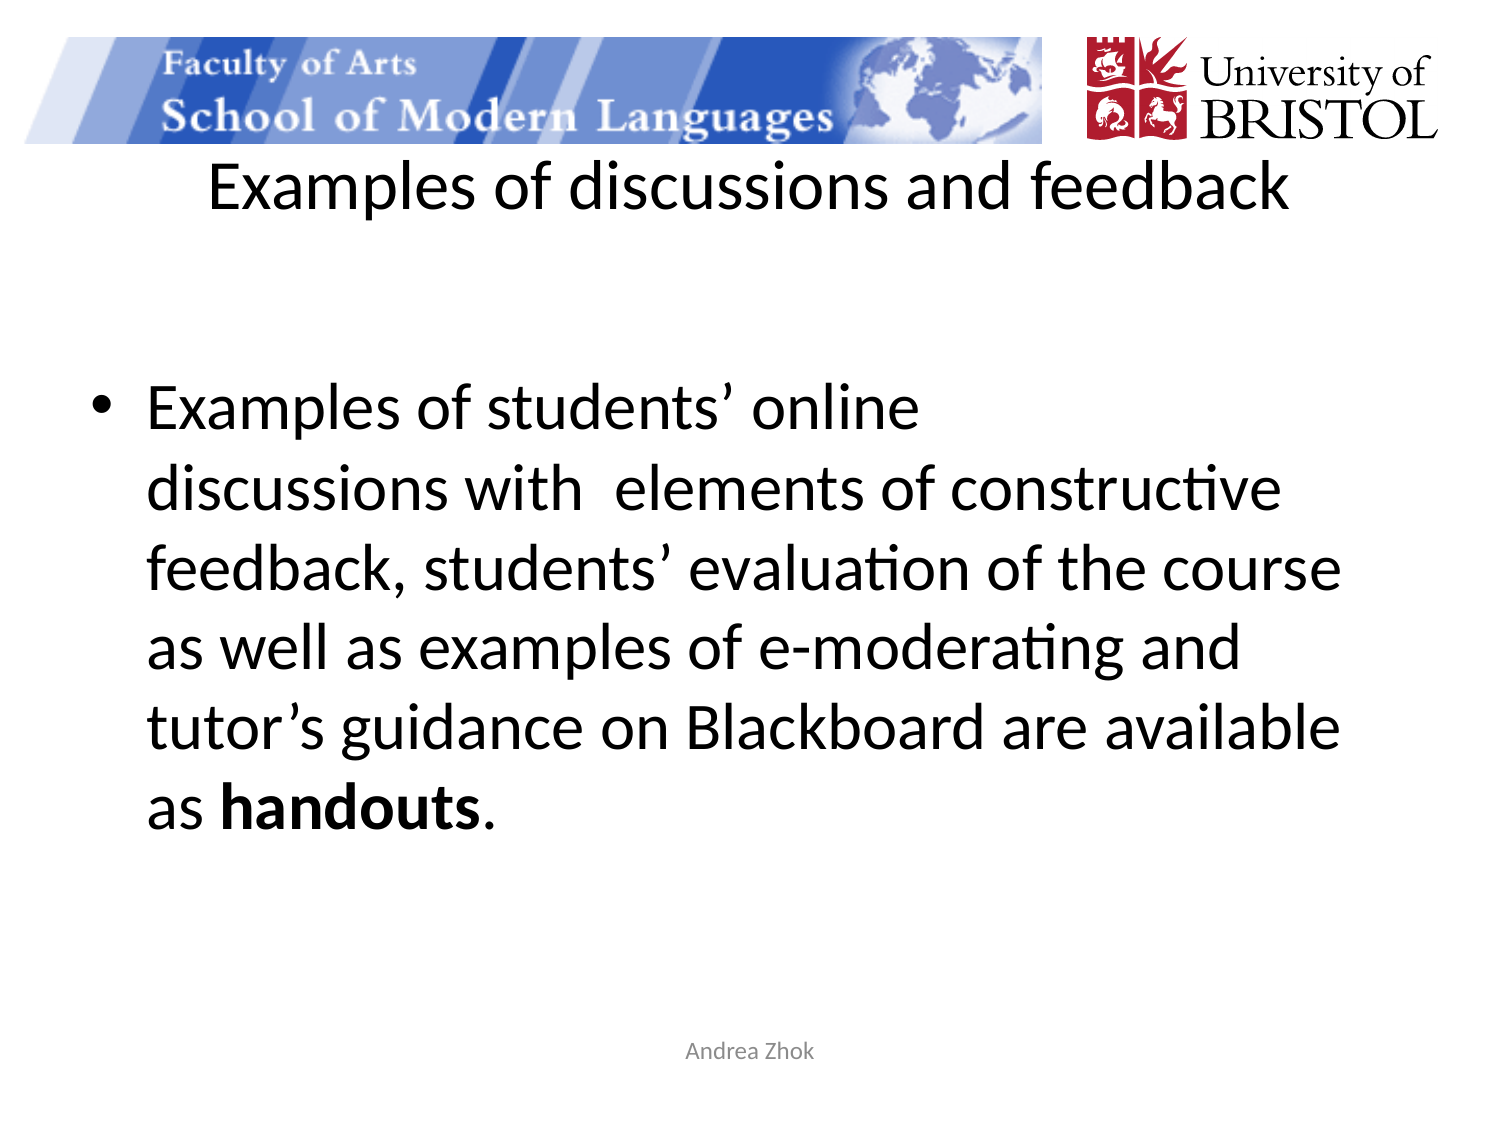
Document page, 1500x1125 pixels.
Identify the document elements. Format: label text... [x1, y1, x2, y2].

title Examples of discussions and feedback [75, 45, 1425, 233]
picture [0, 37, 1042, 144]
picture [1087, 37, 1438, 140]
footer Andrea Zhok [512, 996, 988, 1103]
list Examples of students’ online discussions with elements of constructive feedback, students’ evaluation of the course as well as examples of e-moderating and tutor’s guidance on Blackboard are available as handouts. [75, 262, 1425, 1005]
